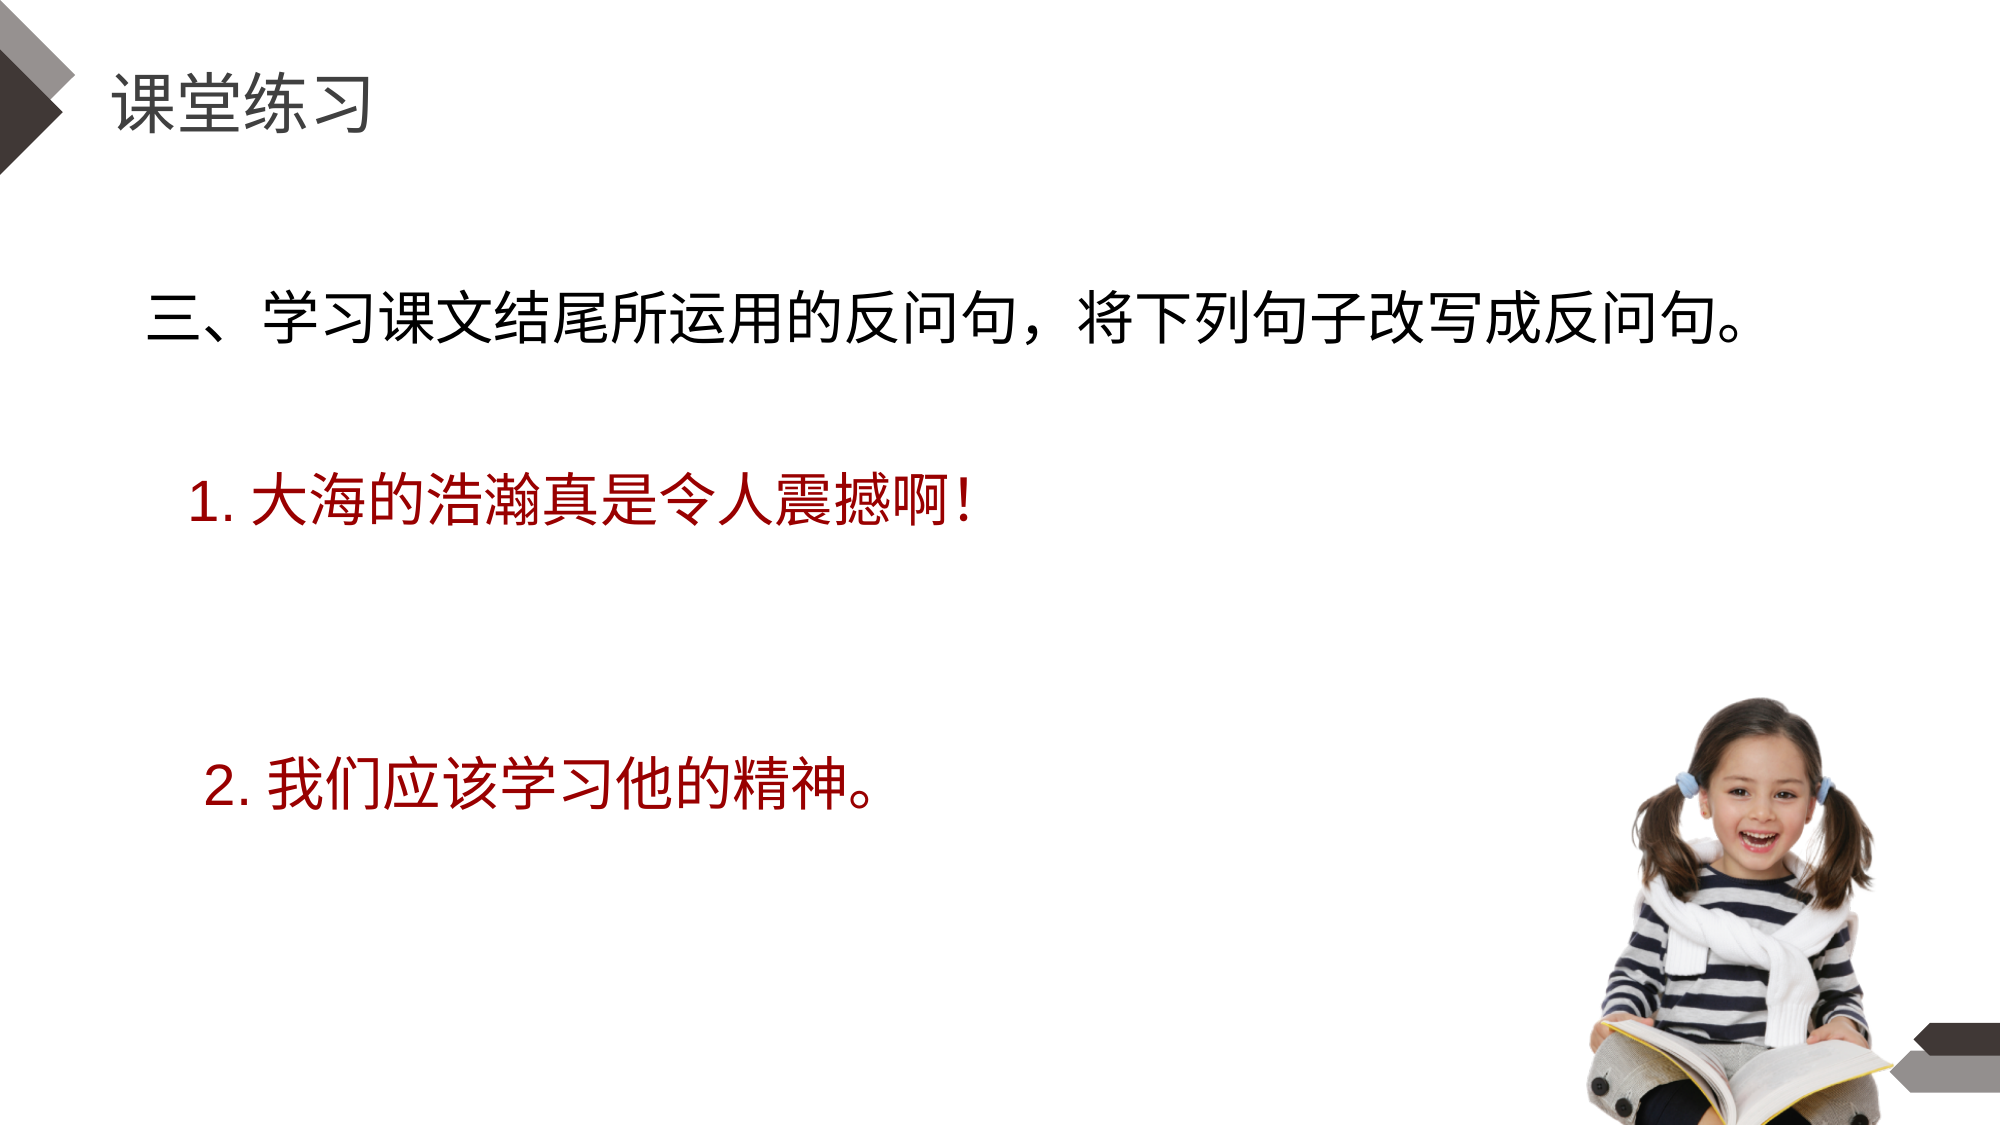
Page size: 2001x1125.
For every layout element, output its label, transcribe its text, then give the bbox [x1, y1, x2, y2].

text_box 2.我们应该学习他的精神。 [192, 727, 1573, 823]
text_box 三、学习课文结尾所运用的反问句，将下列句子改写成反问句。 [133, 261, 1784, 357]
picture [1573, 692, 1901, 1125]
text_box 课堂练习 [94, 54, 772, 150]
text_box 1.大海的浩瀚真是令人震撼啊！ [176, 443, 1597, 539]
